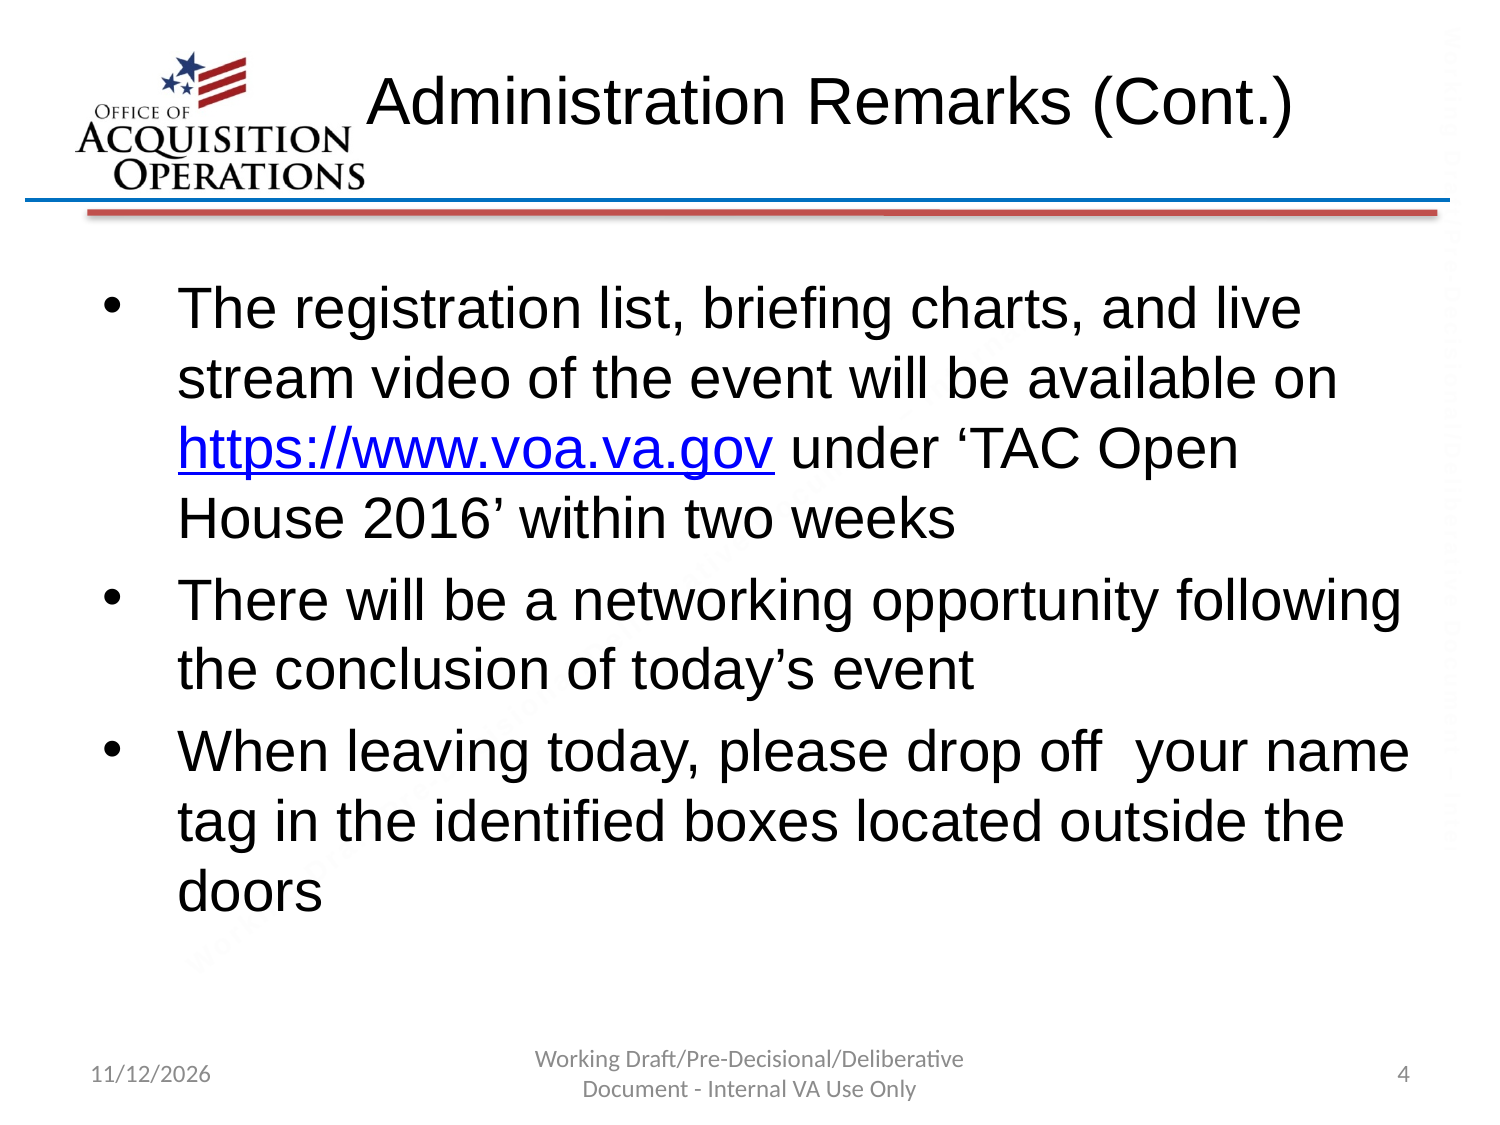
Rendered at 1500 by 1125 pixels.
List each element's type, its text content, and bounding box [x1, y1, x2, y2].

picture [75, 51, 337, 198]
text_box The registration list, briefing charts, and live stream video of the event will be available on https://www.voa.va.gov under ‘TAC Open House 2016’ within two weeks There will be a networking opportunity following the conclusion of today’s event When leaving today, please drop off your name tag in the identified boxes located outside the doors [87, 262, 1438, 1005]
text_box Administration Remarks (Cont.) [337, 50, 1325, 218]
slide_number 4 [1074, 1042, 1425, 1103]
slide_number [75, 1042, 425, 1103]
footer Working Draft/Pre-Decisional/Deliberative Document - Internal VA Use Only [512, 1042, 988, 1103]
